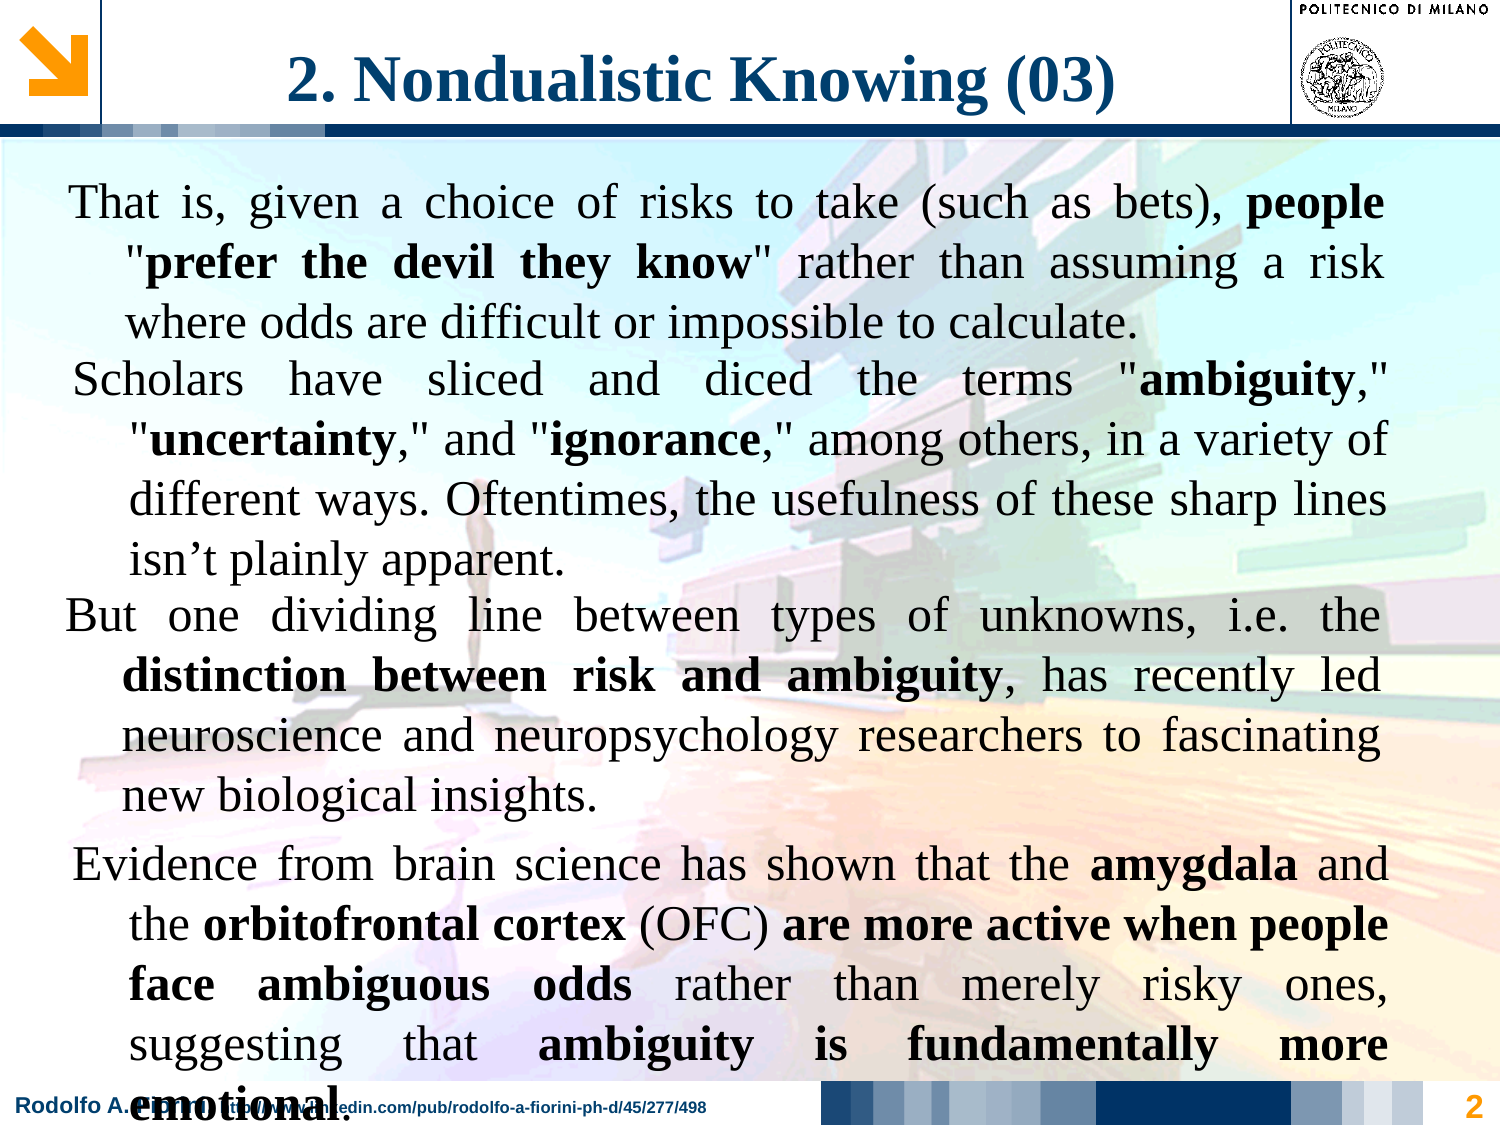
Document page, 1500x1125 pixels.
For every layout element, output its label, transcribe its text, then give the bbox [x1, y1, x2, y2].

text_box Rodolfo A. Fiorini, http://www.linkedin.com/pub/rodolfo-a-fiorini-ph-d/45/277/498 [0, 1090, 57, 1125]
text_box Evidence from brain science has shown that the amygdala and the orbitofrontal cortex (OFC) are more active when people face ambiguous odds rather than merely risky ones, suggesting that ambiguity is fundamentally more emotional. [57, 1090, 1404, 1125]
picture [0, 0, 1500, 1125]
slide_number 24 [1465, 1089, 1500, 1125]
text_box 2. Nondualistic Knowing (03) [112, 24, 1294, 125]
